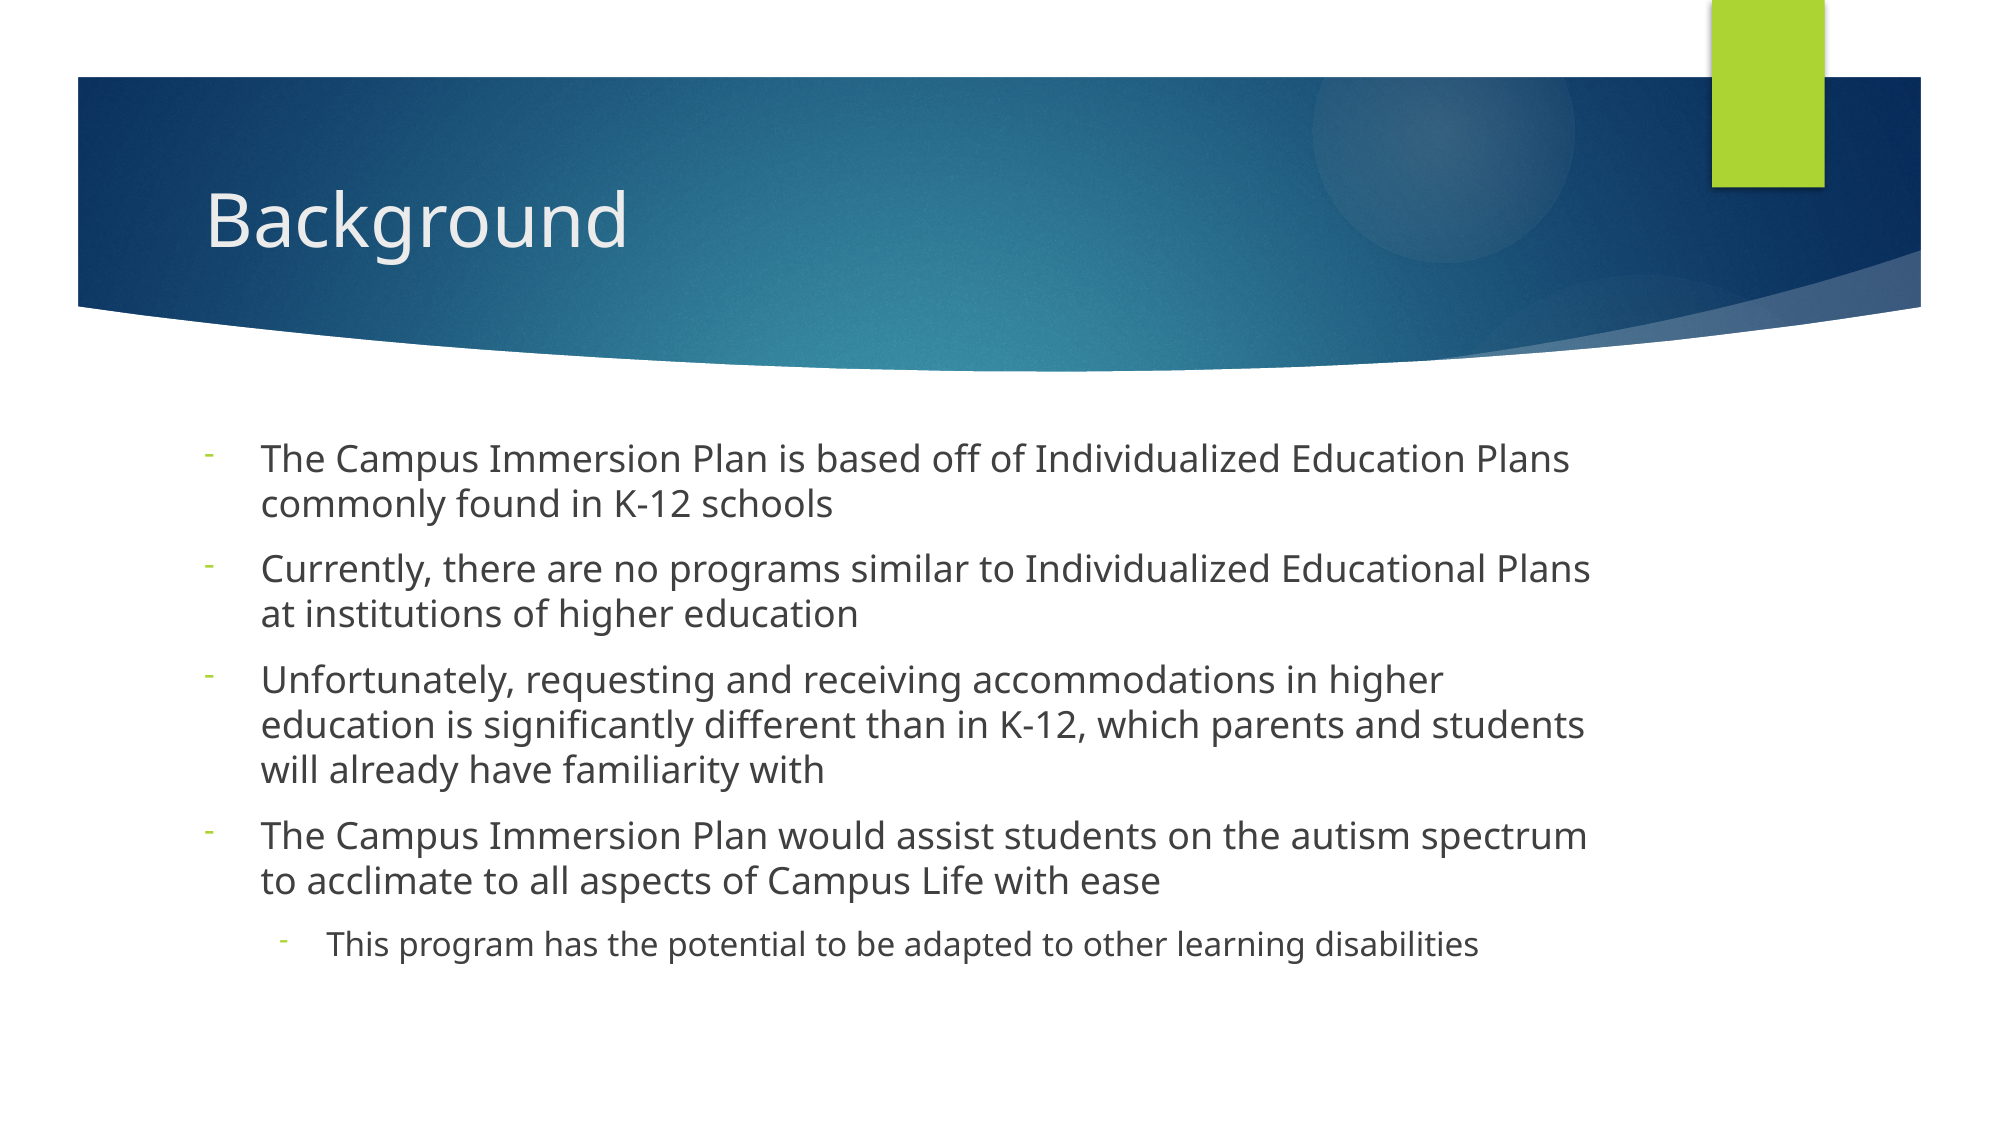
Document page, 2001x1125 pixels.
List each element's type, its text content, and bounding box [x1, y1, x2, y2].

list The Campus Immersion Plan is based off of Individualized Education Plans commonly found in K-12 schools Currently, there are no programs similar to Individualized Educational Plans at institutions of higher education Unfortunately, requesting and receiving accommodations in higher education is significantly different than in K-12, which parents and students will already have familiarity with The Campus Immersion Plan would assist students on the autism spectrum to acclimate to all aspects of Campus Life with ease This program has the potential to be adapted to other learning disabilities [189, 427, 1627, 988]
title Background [189, 159, 1627, 276]
